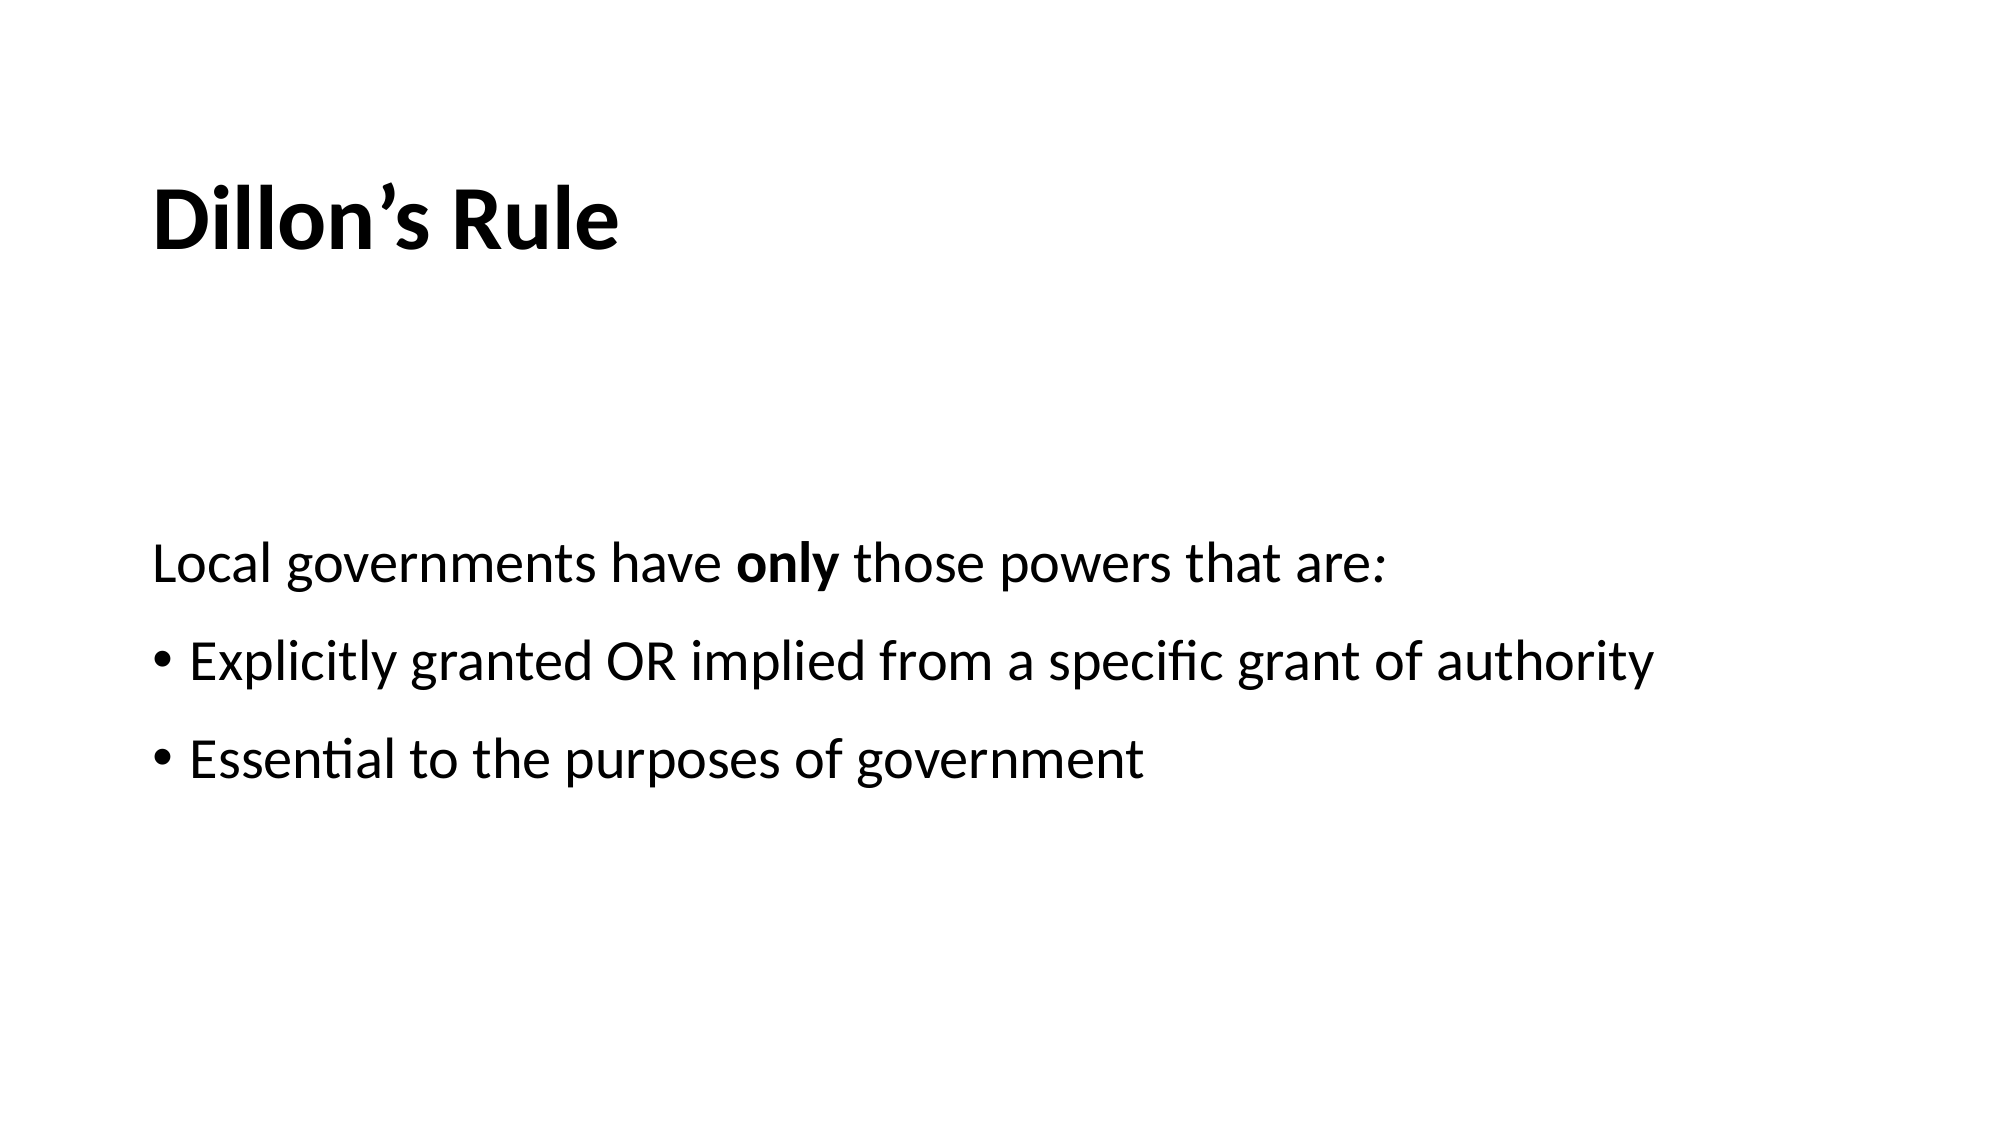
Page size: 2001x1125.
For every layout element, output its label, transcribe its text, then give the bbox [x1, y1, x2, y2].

list Local governments have only those powers that are: Explicitly granted OR implied from a specific grant of authority Essential to the purposes of government [137, 310, 1863, 1014]
title Dillon’s Rule [137, 111, 1863, 278]
